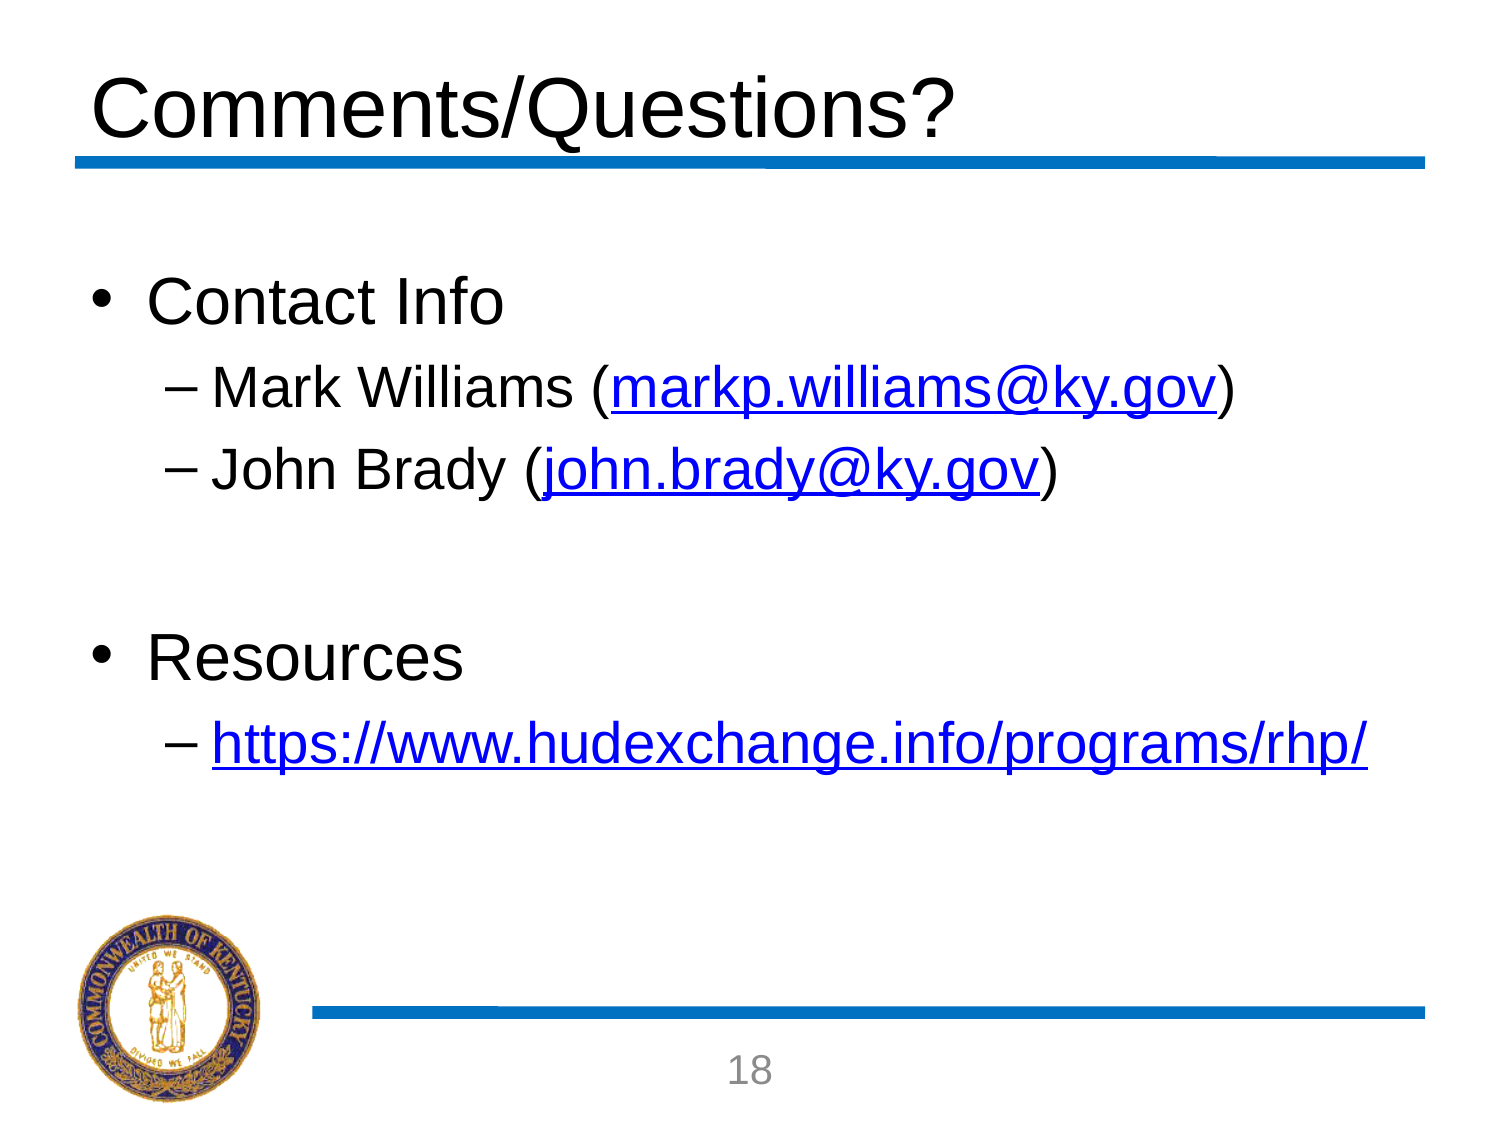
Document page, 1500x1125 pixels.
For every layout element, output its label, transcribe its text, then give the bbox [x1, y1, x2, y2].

title Comments/Questions? [75, 45, 1425, 163]
list Contact Info Mark Williams (markp.williams@ky.gov) John Brady (john.brady@ky.gov) Resources https://www.hudexchange.info/programs/rhp/ [75, 249, 1425, 900]
picture [75, 912, 263, 1107]
slide_number 18 [675, 1037, 825, 1098]
